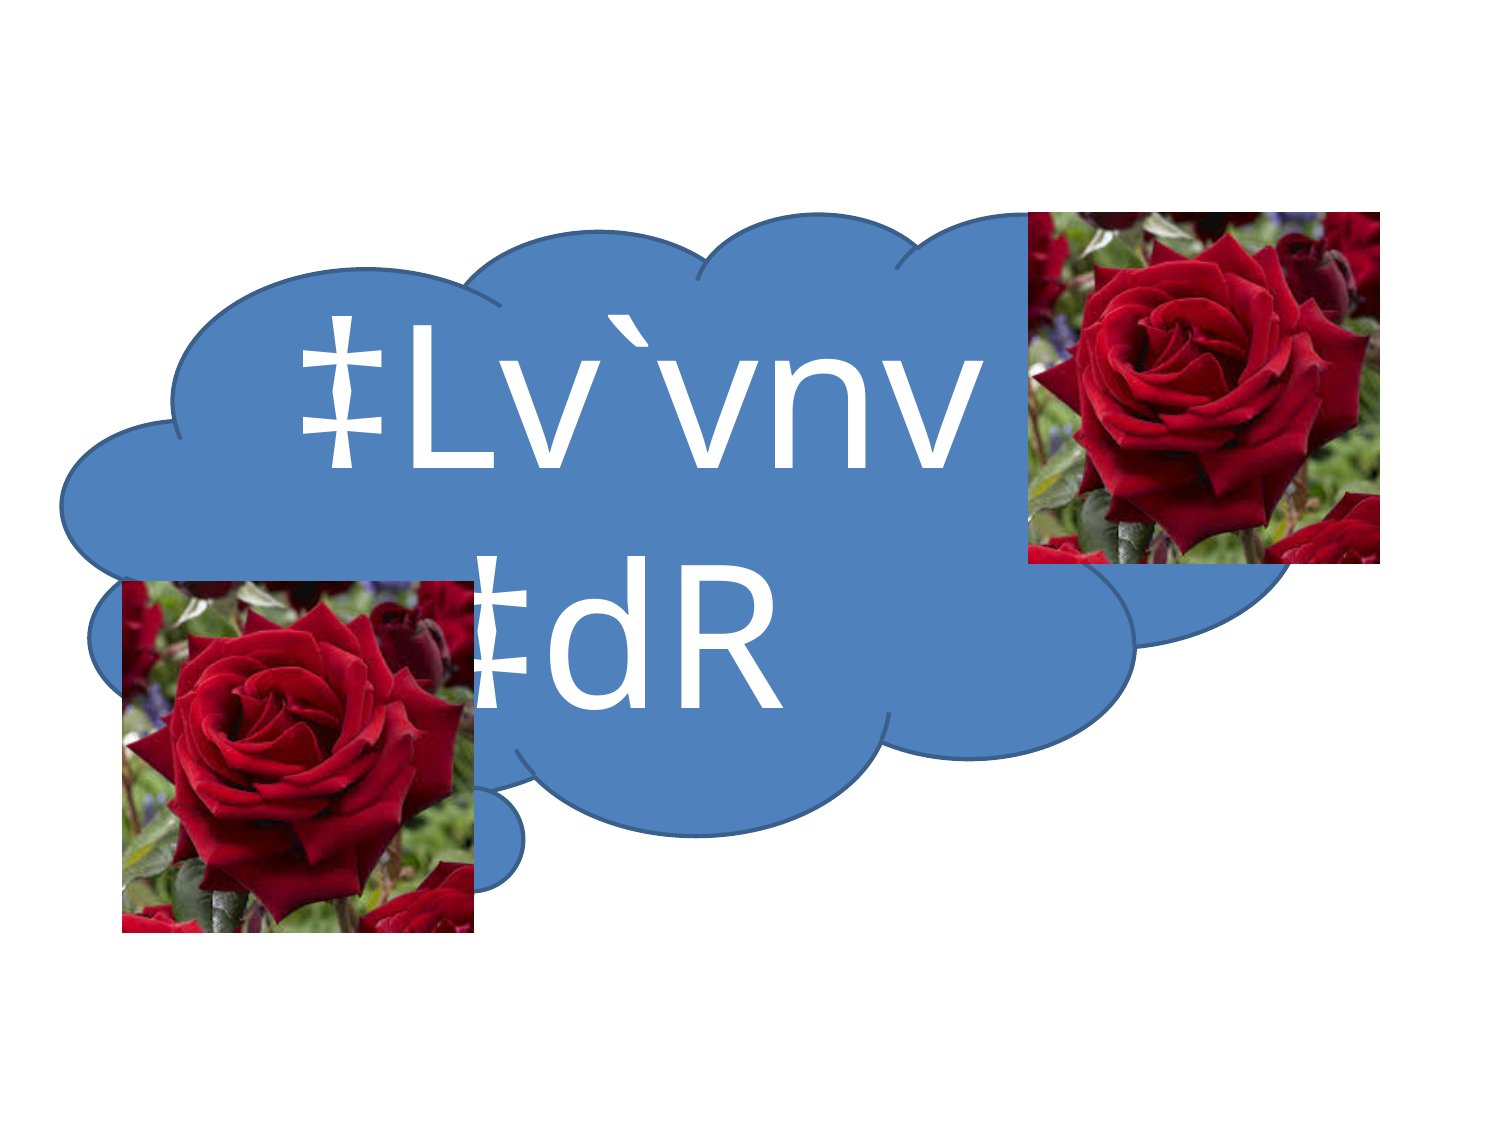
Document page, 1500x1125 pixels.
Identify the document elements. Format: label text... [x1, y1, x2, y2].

picture [122, 580, 475, 933]
picture [1027, 212, 1380, 565]
text_box ‡Lv`vnv‡dR [59, 212, 1285, 893]
